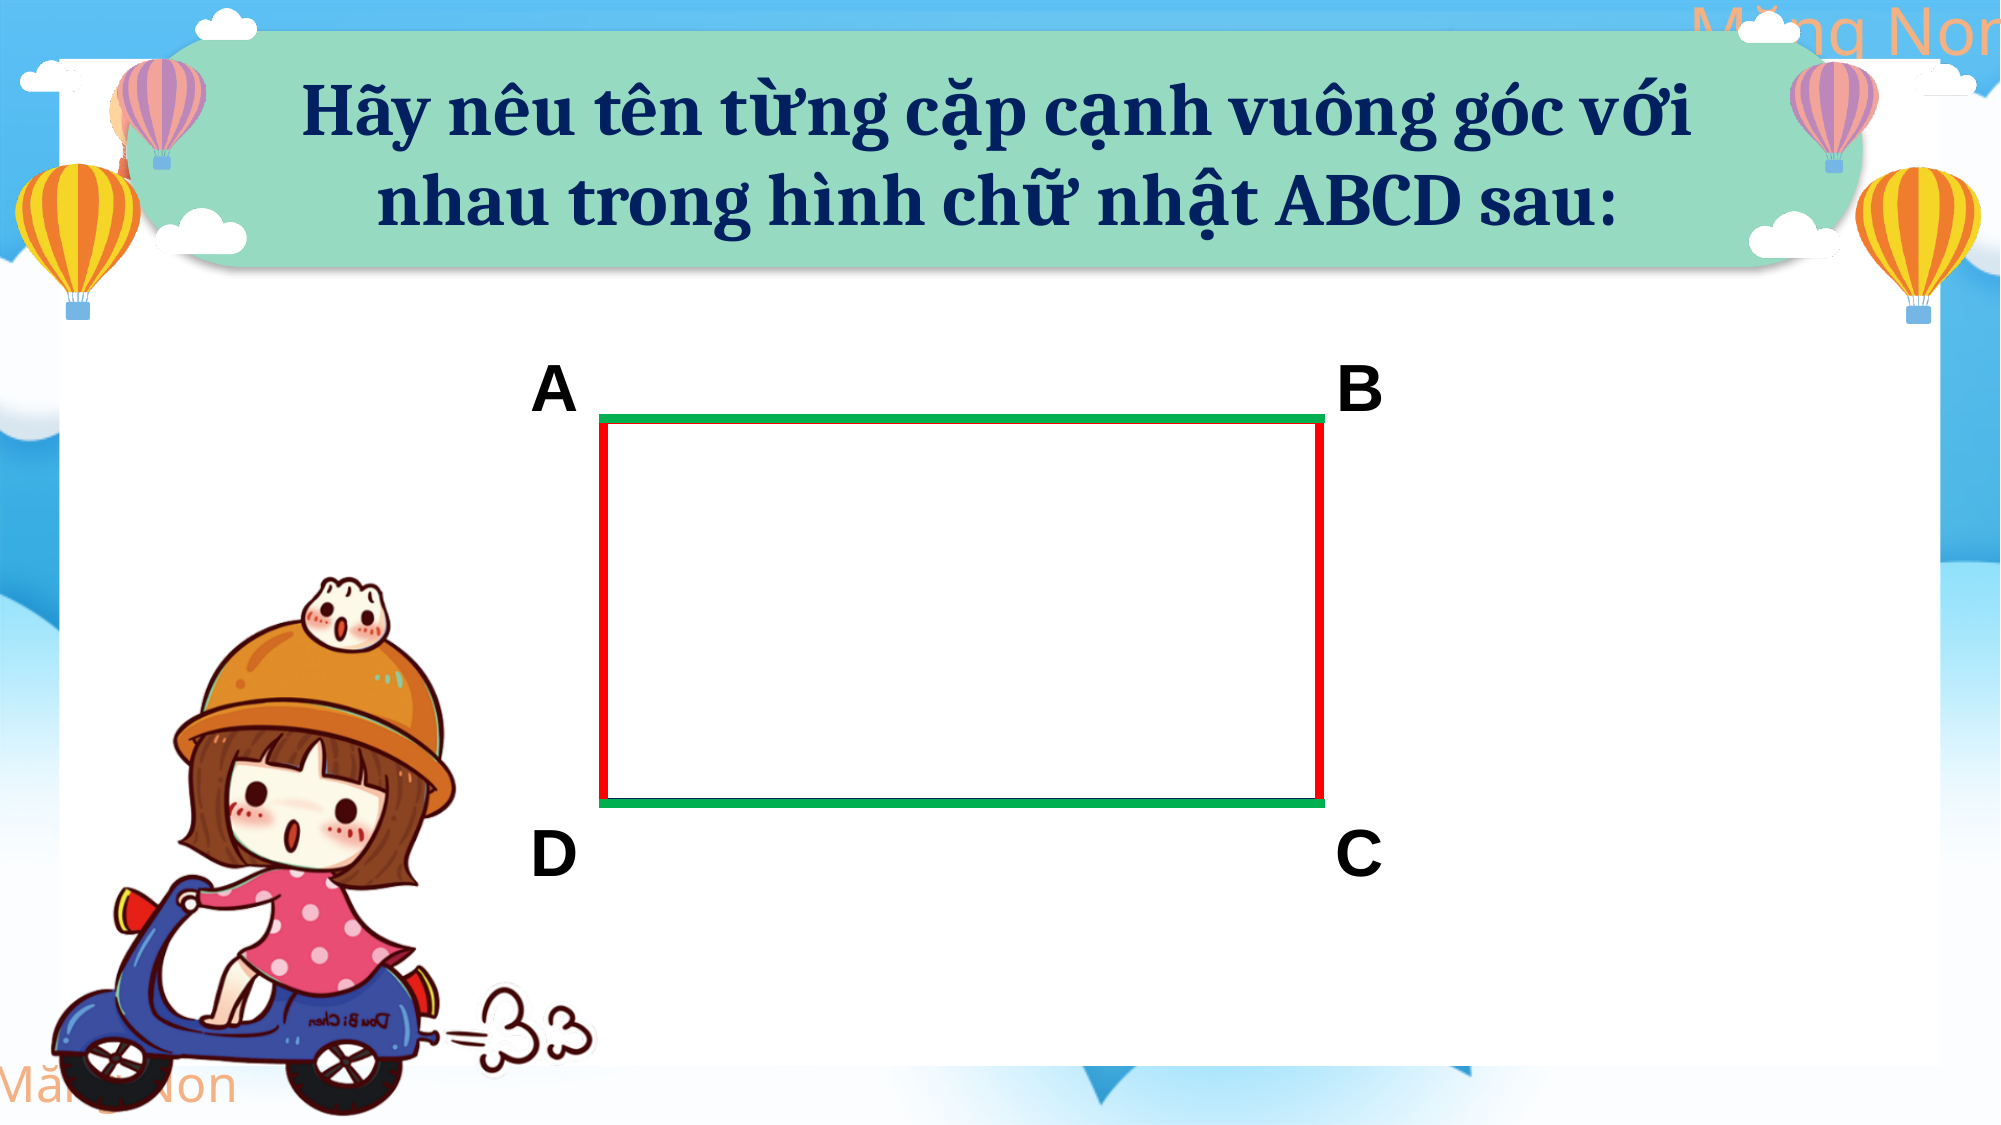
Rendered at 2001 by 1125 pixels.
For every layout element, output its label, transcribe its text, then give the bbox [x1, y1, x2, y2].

picture [0, 0, 2001, 1125]
text_box C [1321, 801, 1392, 897]
text_box [608, 424, 1315, 799]
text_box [257, 31, 1738, 267]
text_box A [516, 337, 587, 433]
text_box B [1321, 337, 1393, 433]
